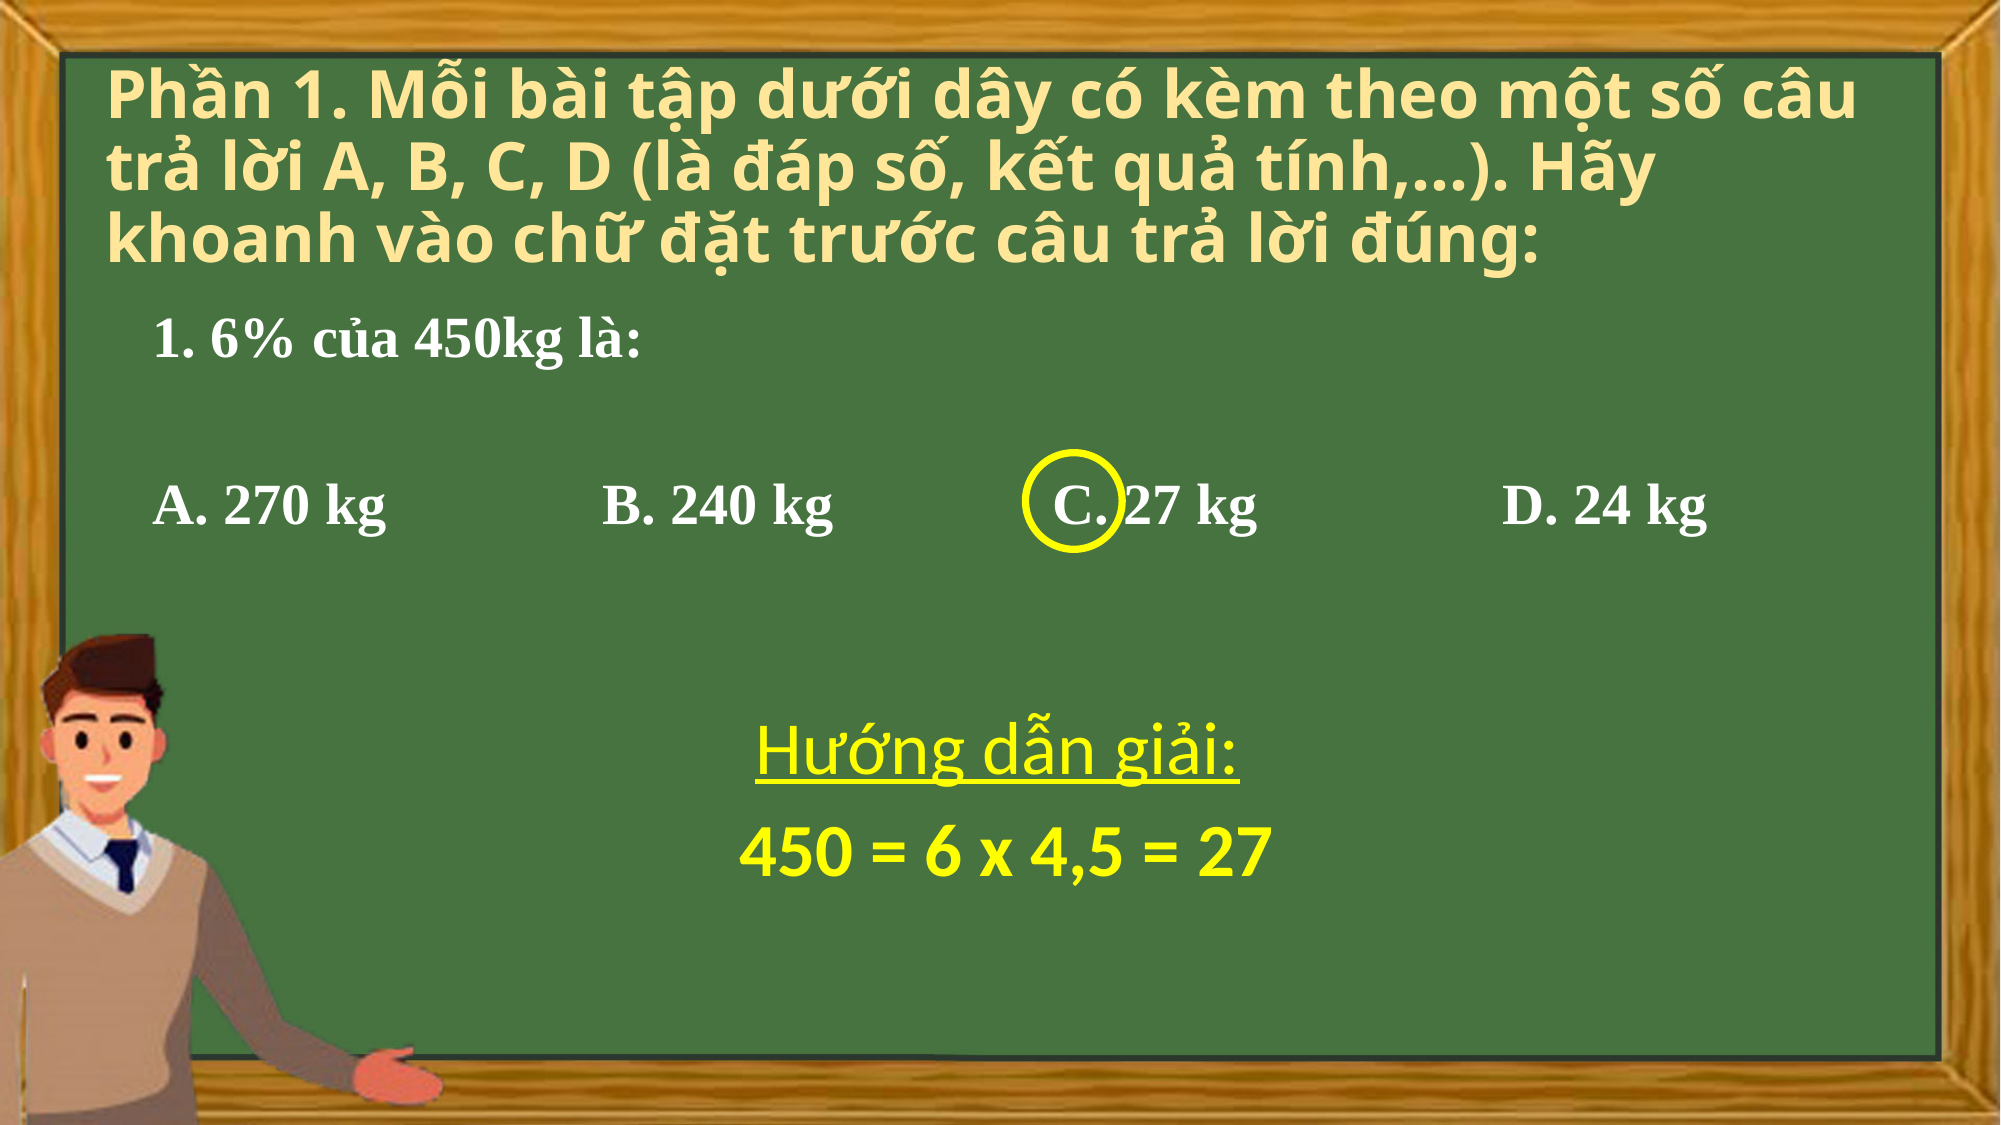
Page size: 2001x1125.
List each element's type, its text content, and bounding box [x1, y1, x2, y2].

list 1. 6% của 450kg là: A. 270 kg B. 240 kg C. 27 kg D. 24 kg [137, 299, 1863, 616]
text_box [1024, 451, 1124, 551]
title Phần 1. Mỗi bài tập dưới dây có kèm theo một số câu trả lời A, B, C, D (là đáp số, kết quả tính,…). Hãy khoanh vào chữ đặt trước câu trả lời đúng: [90, 59, 1907, 278]
picture [0, 0, 2001, 1125]
